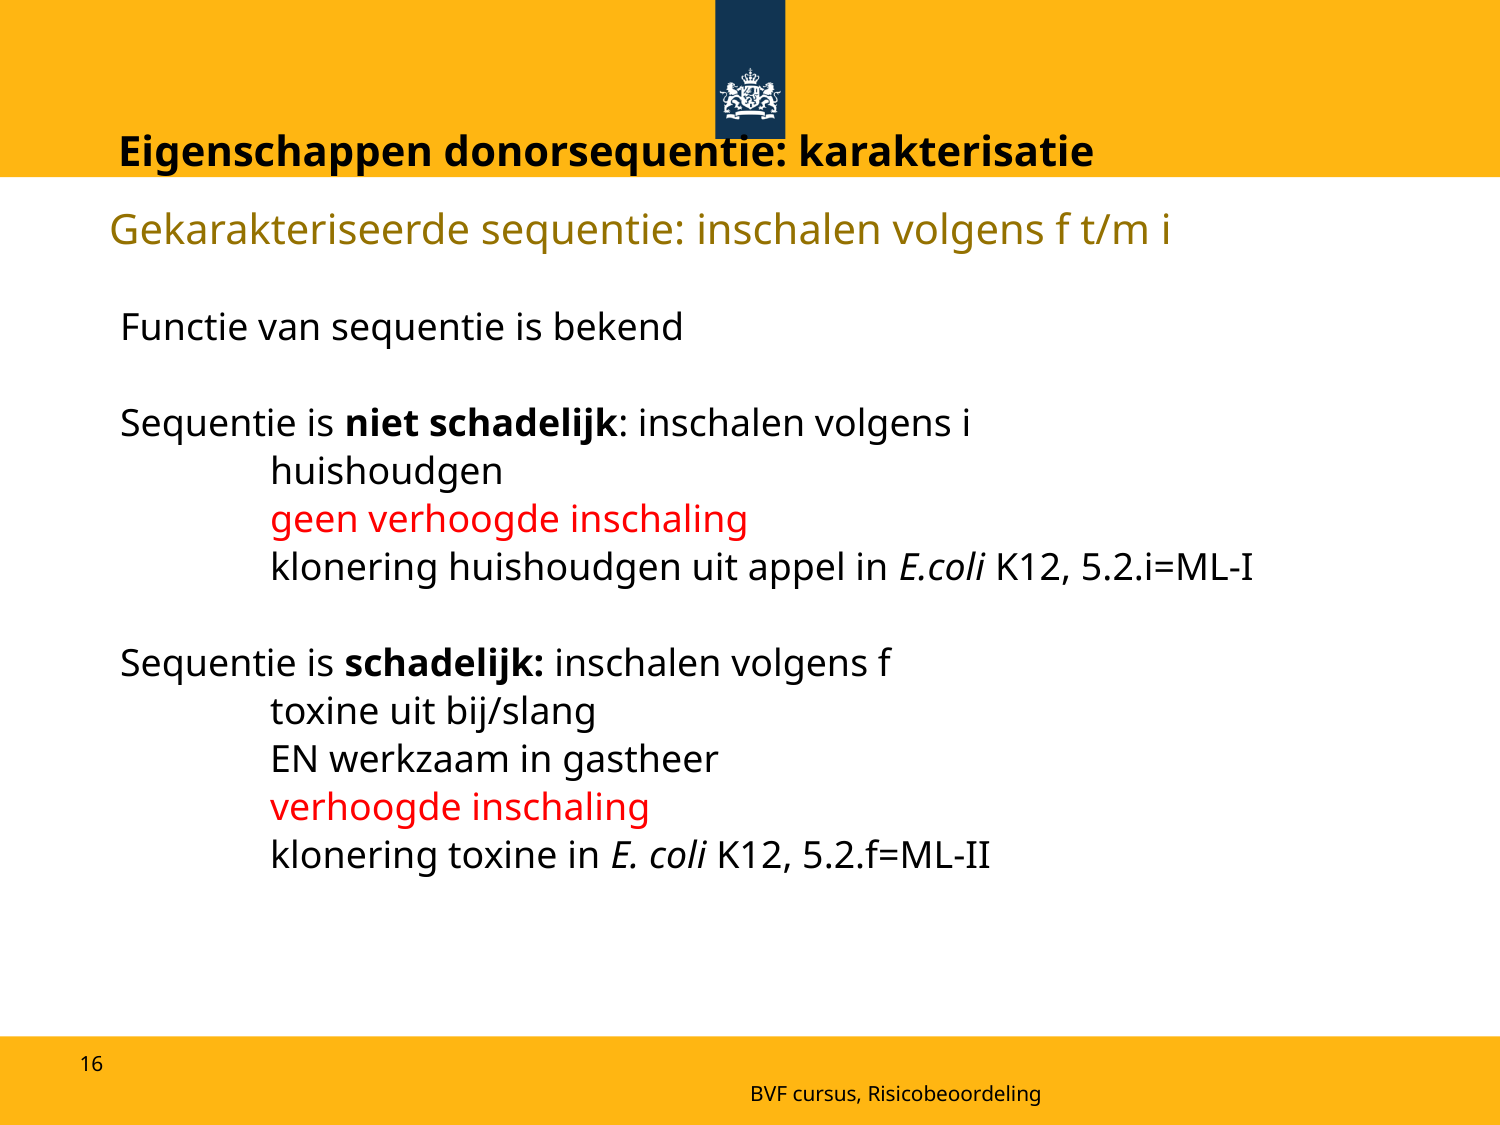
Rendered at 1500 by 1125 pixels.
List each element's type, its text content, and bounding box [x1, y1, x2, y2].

slide_number 16 [79, 1051, 139, 1075]
picture [0, 0, 1500, 139]
list Gekarakteriseerde sequentie: inschalen volgens f t/m i Functie van sequentie is bekend Sequentie is niet schadelijk: inschalen volgens i huishoudgen geen verhoogde inschaling klonering huishoudgen uit appel in E.coli K12, 5.2.i=ML-I Sequentie is schadelijk: inschalen volgens f toxine uit bij/slang EN werkzaam in gastheer verhoogde inschaling klonering toxine in E. coli K12, 5.2.f=ML-II [76, 208, 1447, 1012]
title Eigenschappen donorsequentie: karakterisatie [118, 101, 1459, 175]
footer BVF cursus, Risicobeoordeling [750, 1080, 1421, 1105]
